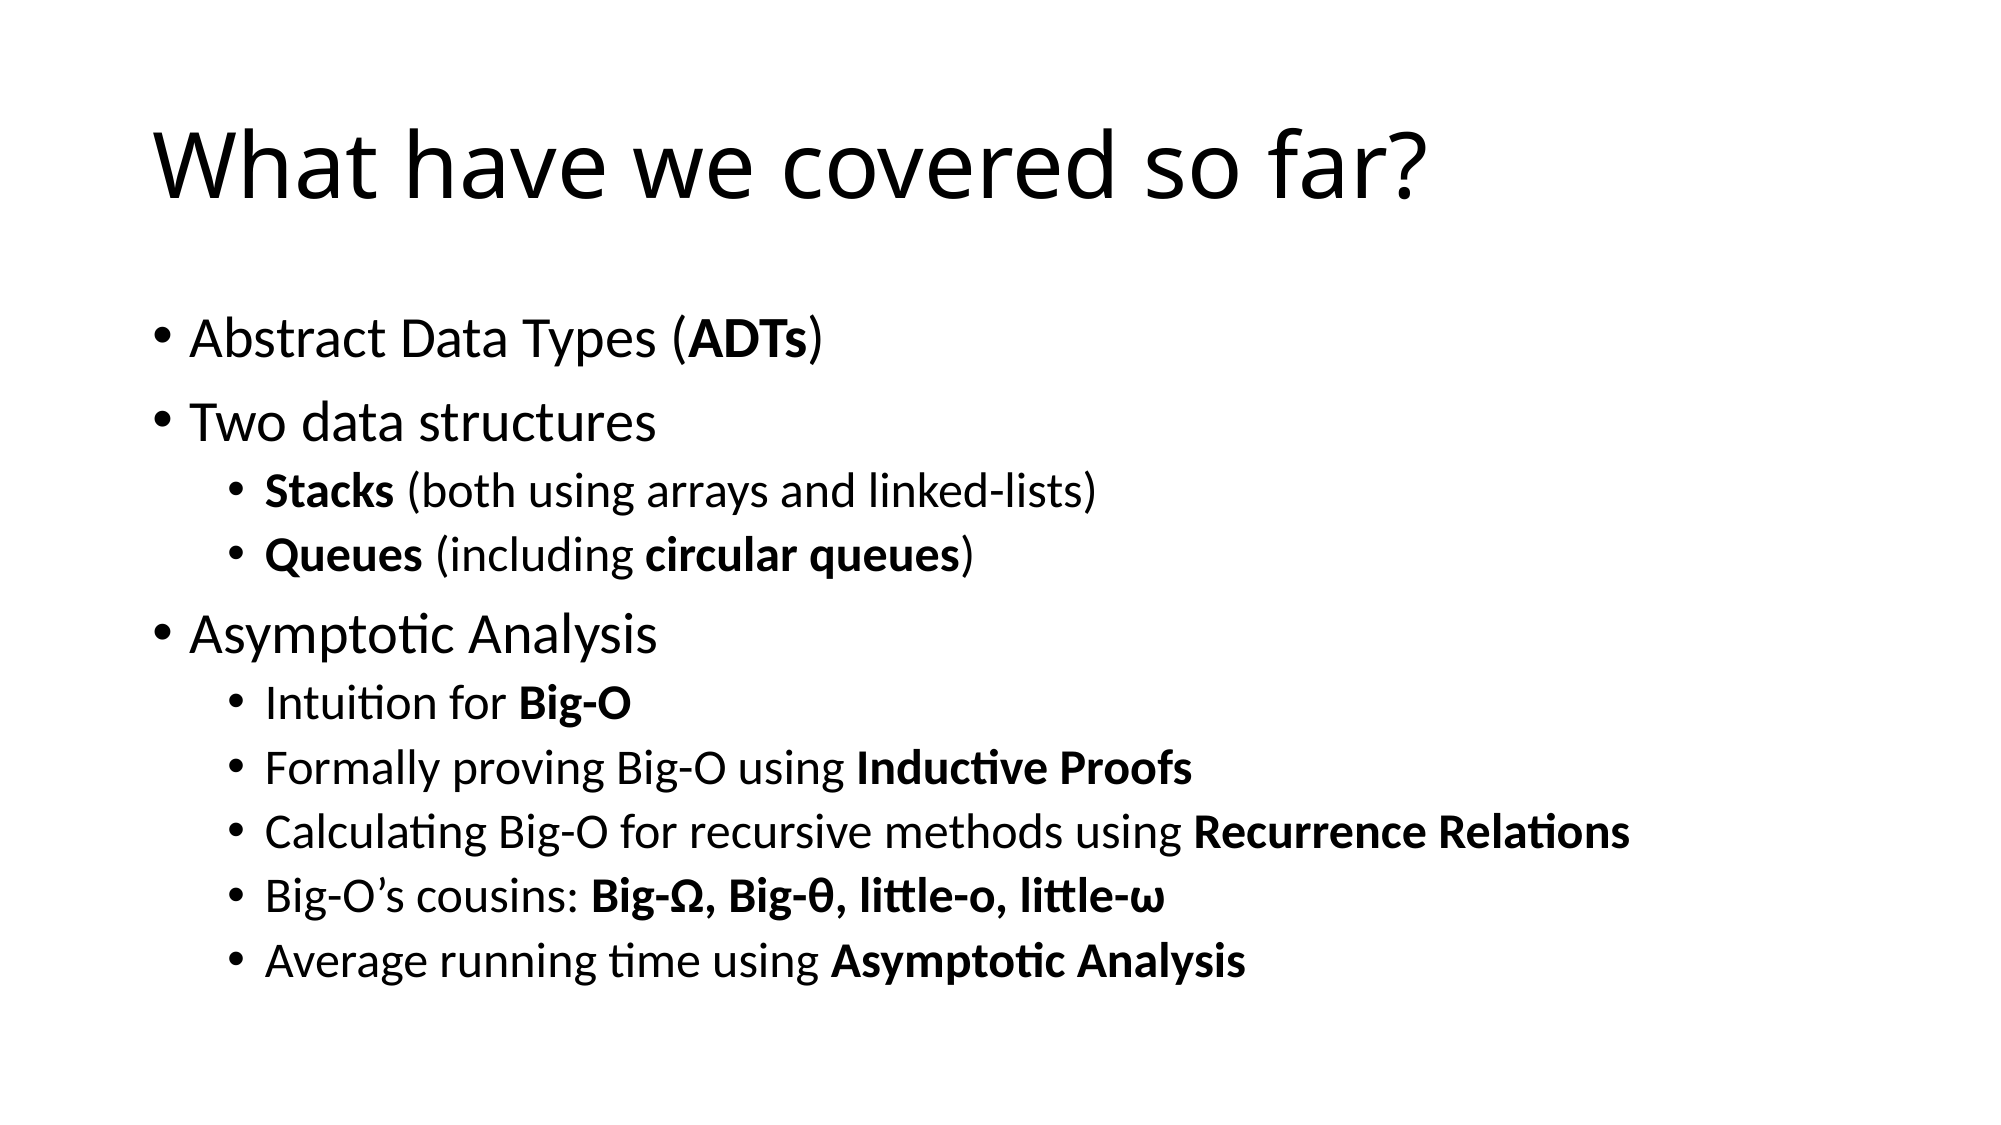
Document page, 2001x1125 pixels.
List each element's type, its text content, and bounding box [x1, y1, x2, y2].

list Abstract Data Types (ADTs) Two data structures Stacks (both using arrays and linked-lists) Queues (including circular queues) Asymptotic Analysis Intuition for Big-O Formally proving Big-O using Inductive Proofs Calculating Big-O for recursive methods using Recurrence Relations Big-O’s cousins: Big-Ω, Big-θ, little-o, little-ω Average running time using Asymptotic Analysis [137, 299, 1863, 1014]
title What have we covered so far? [137, 59, 1863, 278]
